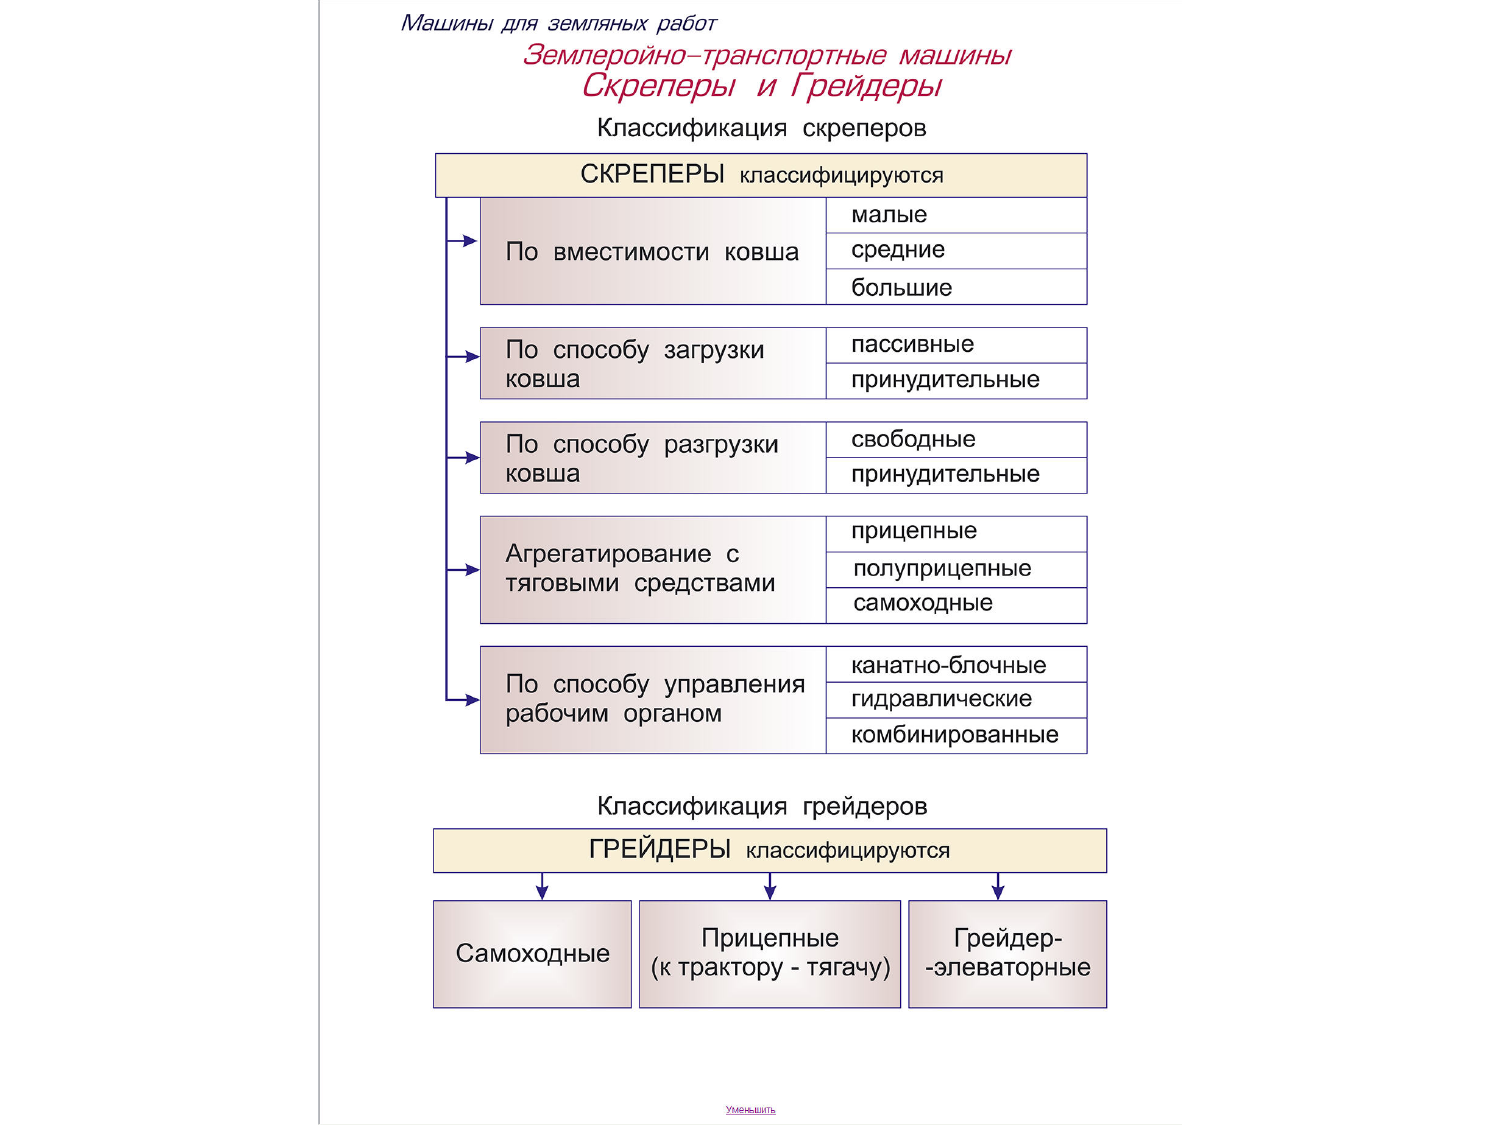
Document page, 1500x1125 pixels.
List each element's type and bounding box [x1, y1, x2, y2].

picture [318, 0, 1182, 1125]
